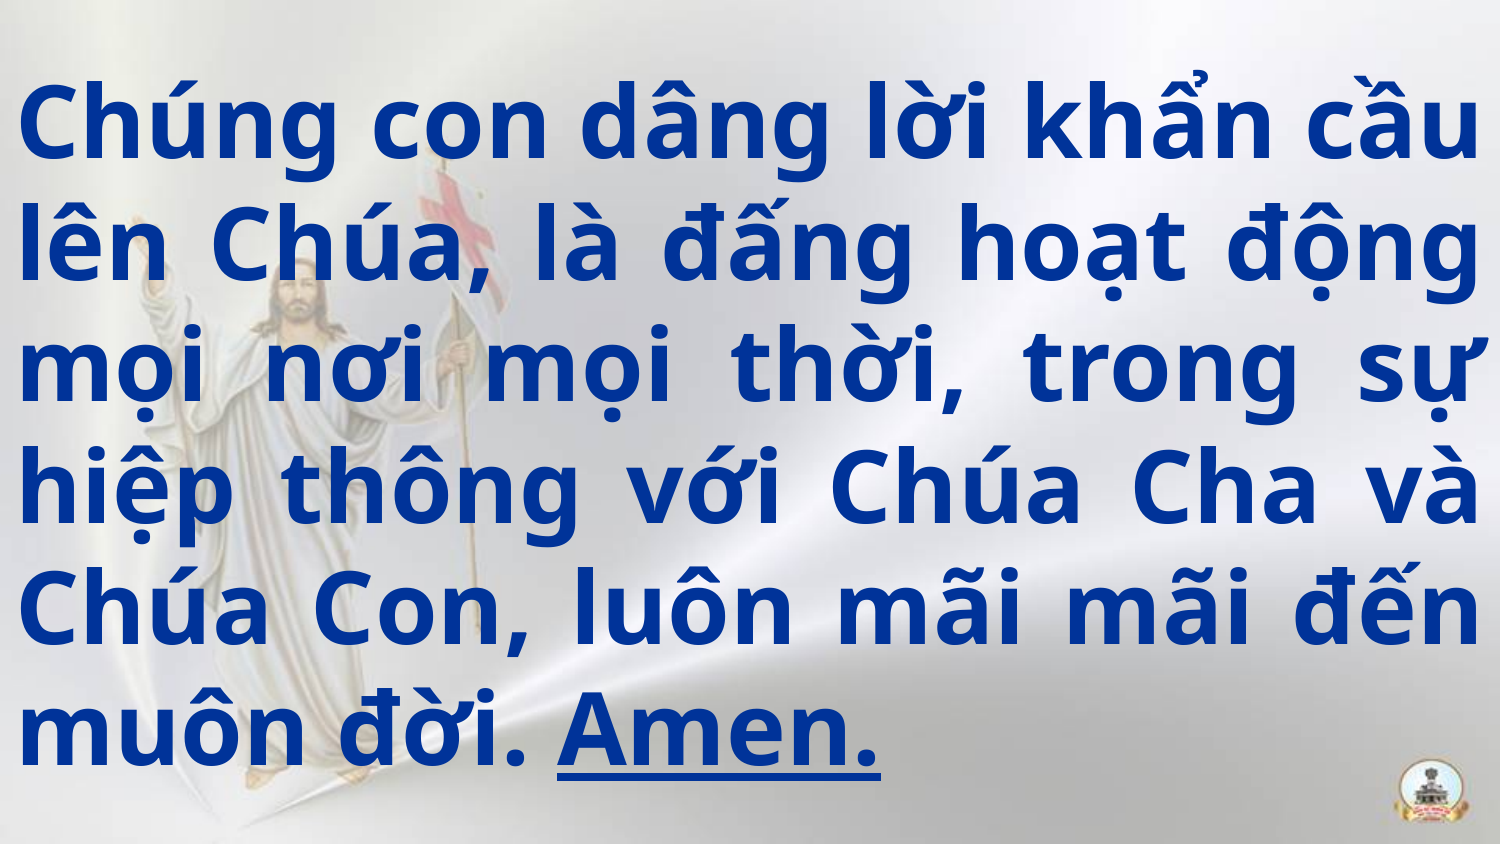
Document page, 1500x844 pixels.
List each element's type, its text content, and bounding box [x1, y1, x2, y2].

title Chúng con dâng lời khẩn cầu lên Chúa, là đấng hoạt động mọi nơi mọi thời, trong sự hiệp thông với Chúa Cha và Chúa Con, luôn mãi mãi đến muôn đời. Amen. [0, 0, 1500, 844]
